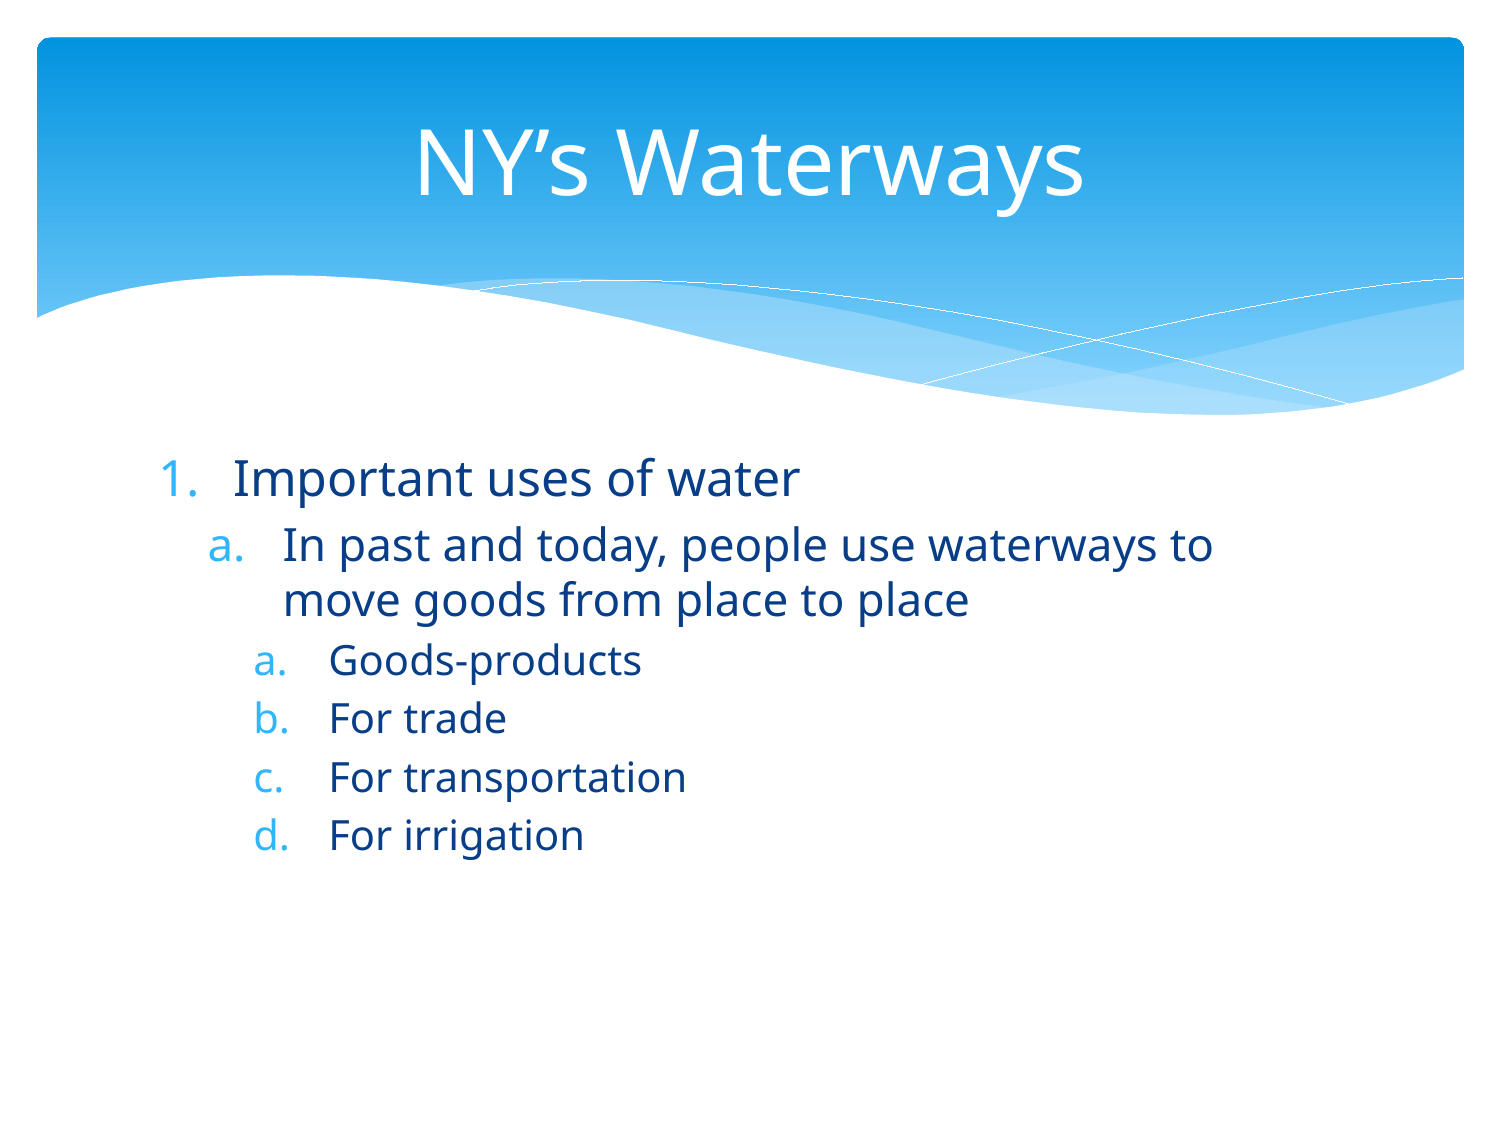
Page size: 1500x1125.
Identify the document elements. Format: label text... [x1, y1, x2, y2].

list Important uses of water In past and today, people use waterways to move goods from place to place Goods-products For trade For transportation For irrigation [143, 438, 1359, 1005]
title NY’s Waterways [75, 55, 1425, 261]
